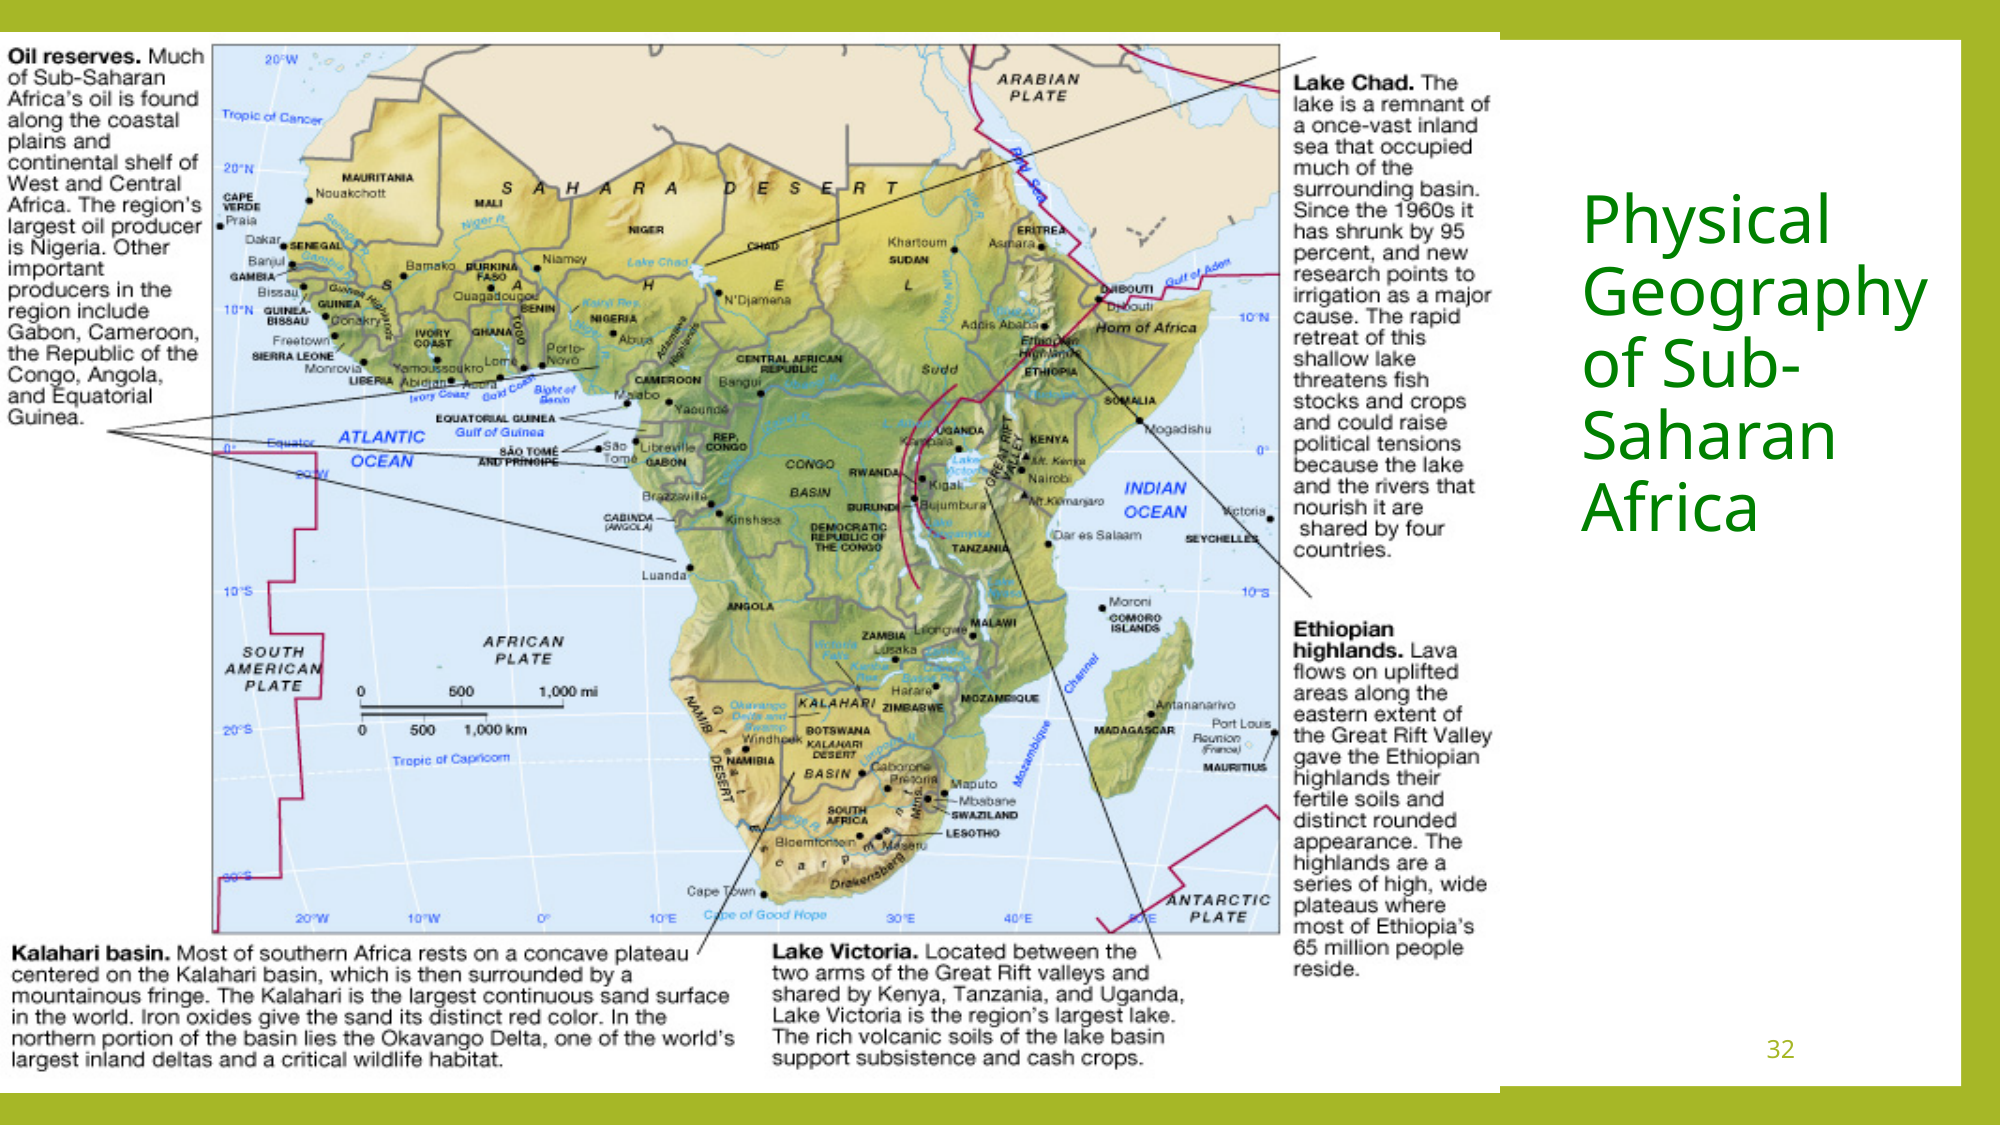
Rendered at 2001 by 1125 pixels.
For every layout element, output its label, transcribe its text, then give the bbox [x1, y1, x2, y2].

title Physical Geography of Sub-Saharan Africa [1566, 0, 1959, 733]
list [0, 32, 1501, 1093]
slide_number 32 [1530, 1020, 1811, 1081]
